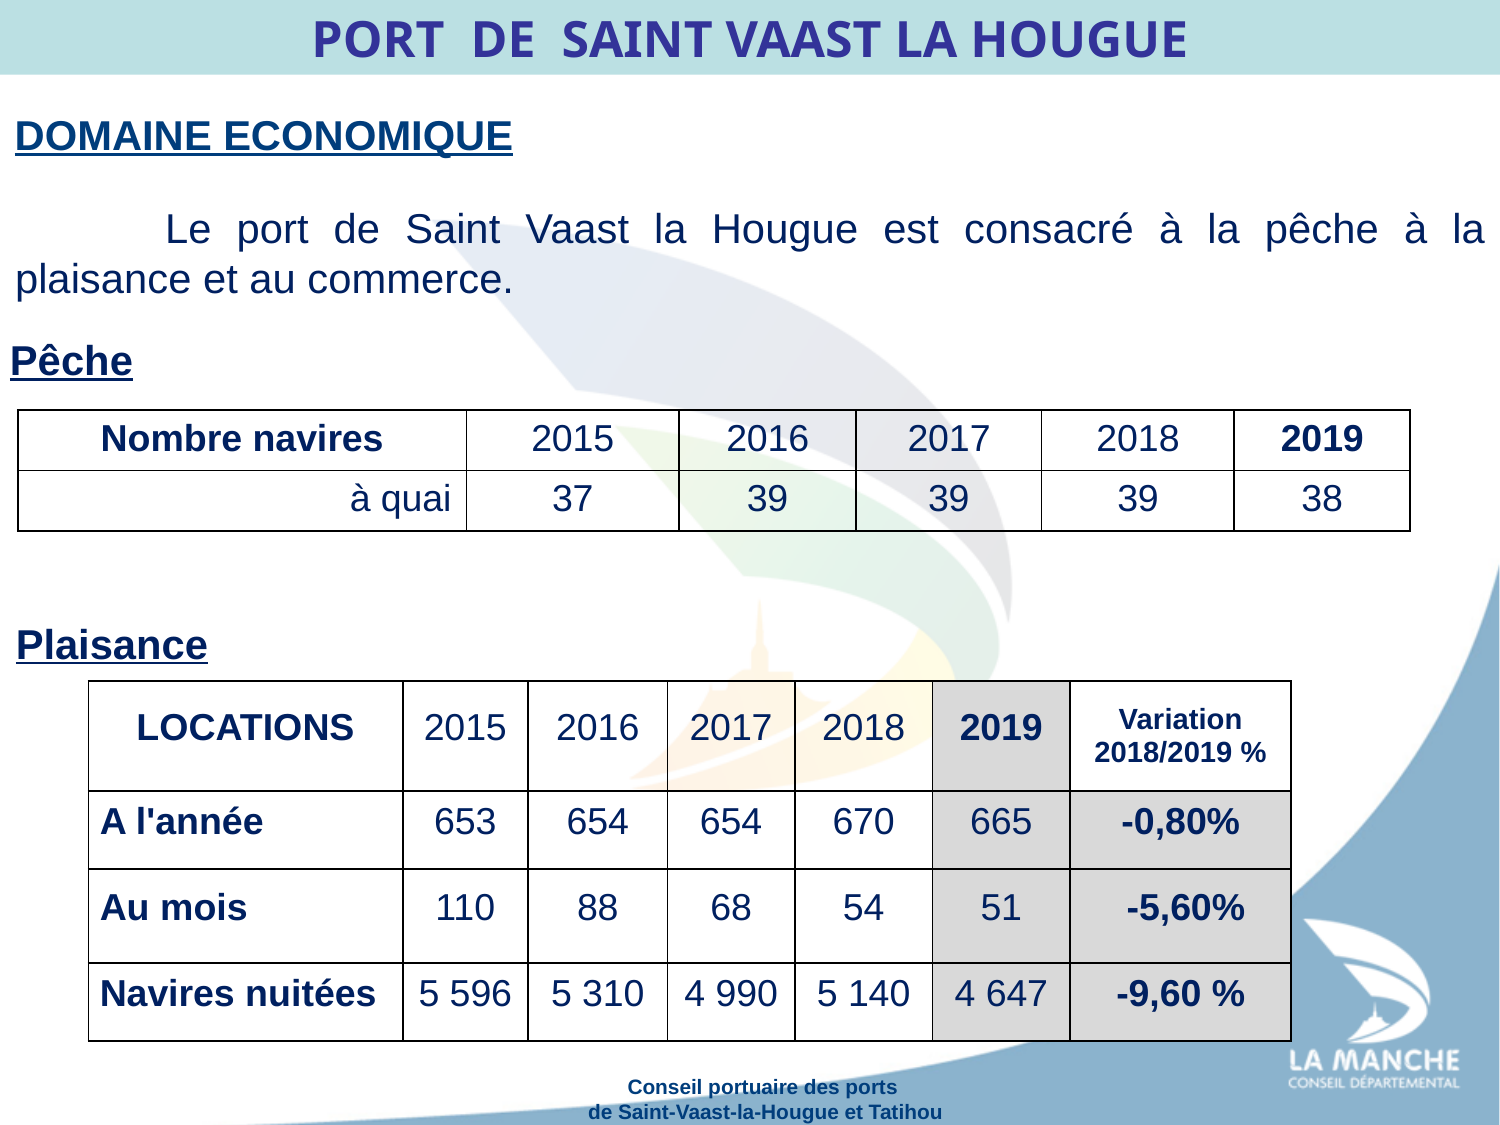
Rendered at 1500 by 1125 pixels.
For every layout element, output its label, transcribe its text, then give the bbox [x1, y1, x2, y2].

table_cell 68 [668, 870, 794, 962]
table_header 2019 [1235, 411, 1409, 470]
table_header 2017 [668, 682, 794, 790]
table_cell 54 [796, 870, 932, 962]
table_cell 38 [1235, 471, 1409, 530]
table_cell 654 [529, 792, 667, 868]
table_header 2015 [467, 411, 678, 470]
text_box Le port de Saint Vaast la Hougue est consacré à la pêche à la plaisance et au commerce. [0, 194, 1500, 310]
table_cell Navires nuitées [89, 964, 402, 1040]
picture [0, 310, 1500, 1125]
text_box PORT DE SAINT VAAST LA HOUGUE [0, 0, 1500, 75]
table_header 2016 [680, 411, 855, 470]
table_cell 653 [404, 792, 527, 868]
table_cell 665 [933, 792, 1069, 868]
table_cell 670 [796, 792, 932, 868]
table_cell 4 990 [668, 964, 794, 1040]
table_header 2018 [1042, 411, 1233, 470]
table_cell 37 [467, 471, 678, 530]
table_cell -0,80% [1071, 792, 1290, 868]
table_cell 88 [529, 870, 667, 962]
table_cell 39 [680, 471, 855, 530]
table_header 2016 [529, 682, 667, 790]
table_header LOCATIONS [89, 682, 402, 790]
table_cell 5 596 [404, 964, 527, 1040]
text_box Pêche [0, 326, 1496, 412]
table_header Variation 2018/2019 % [1071, 682, 1290, 790]
footer Conseil portuaire des ports de Saint-Vaast-la-Hougue et Tatihou [527, 1066, 1003, 1112]
table_cell 5 310 [529, 964, 667, 1040]
table_cell -9,60 % [1071, 964, 1290, 1040]
table_header 2019 [933, 682, 1069, 790]
table_header 2017 [857, 411, 1041, 470]
table_cell 39 [857, 471, 1041, 530]
text_box Plaisance [1, 610, 1500, 695]
table_cell Au mois [89, 870, 402, 962]
table_cell 4 647 [933, 964, 1069, 1040]
table_cell 51 [933, 870, 1069, 962]
table_header 2015 [404, 682, 527, 790]
picture [0, 75, 1500, 194]
table_cell 654 [668, 792, 794, 868]
table_header 2018 [796, 682, 932, 790]
table_cell A l'année [89, 792, 402, 868]
table_cell -5,60% [1071, 870, 1290, 962]
table_cell 110 [404, 870, 527, 962]
table_header Nombre navires [19, 411, 466, 470]
table_cell 5 140 [796, 964, 932, 1040]
text_box DOMAINE ECONOMIQUE [0, 101, 529, 167]
table_cell 39 [1042, 471, 1233, 530]
table_cell à quai [19, 471, 466, 530]
